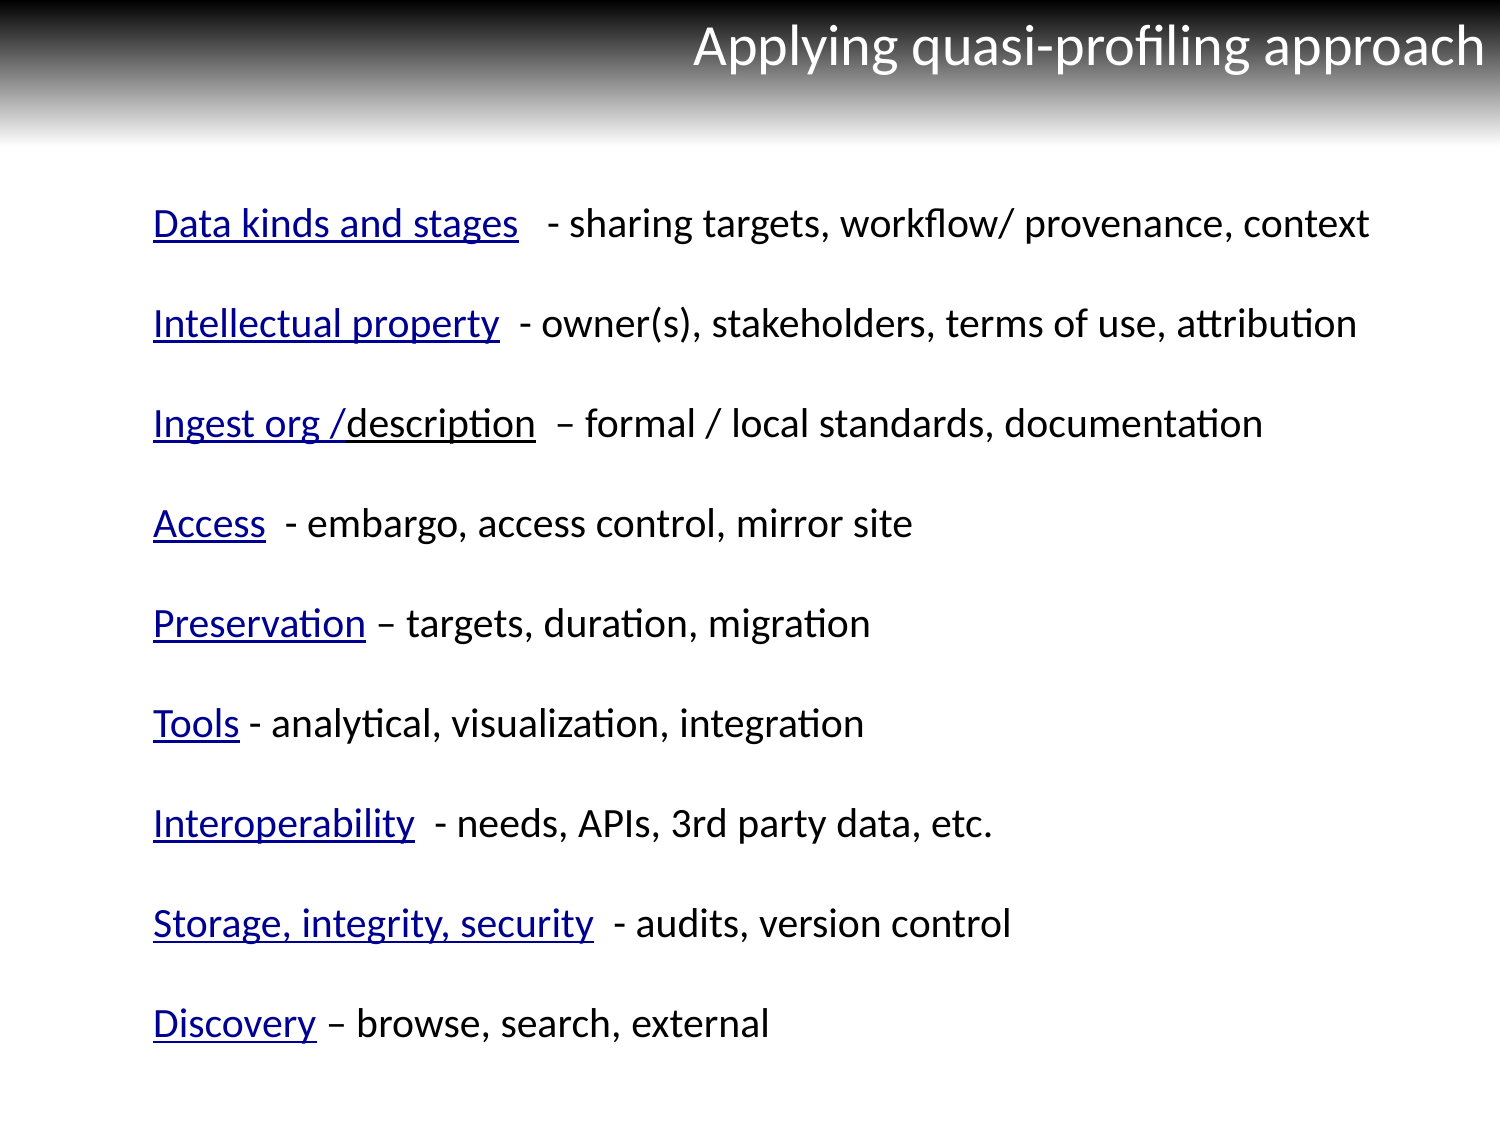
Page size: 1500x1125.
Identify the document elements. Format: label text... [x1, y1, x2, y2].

title Applying quasi-profiling approach [100, 0, 1500, 105]
text_box Data kinds and stages - sharing targets, workflow/ provenance, context Intellectual property - owner(s), stakeholders, terms of use, attribution Ingest org /description – formal / local standards, documentation Access - embargo, access control, mirror site Preservation – targets, duration, migration Tools - analytical, visualization, integration Interoperability - needs, APIs, 3rd party data, etc. Storage, integrity, security - audits, version control Discovery – browse, search, external [138, 188, 1500, 1125]
